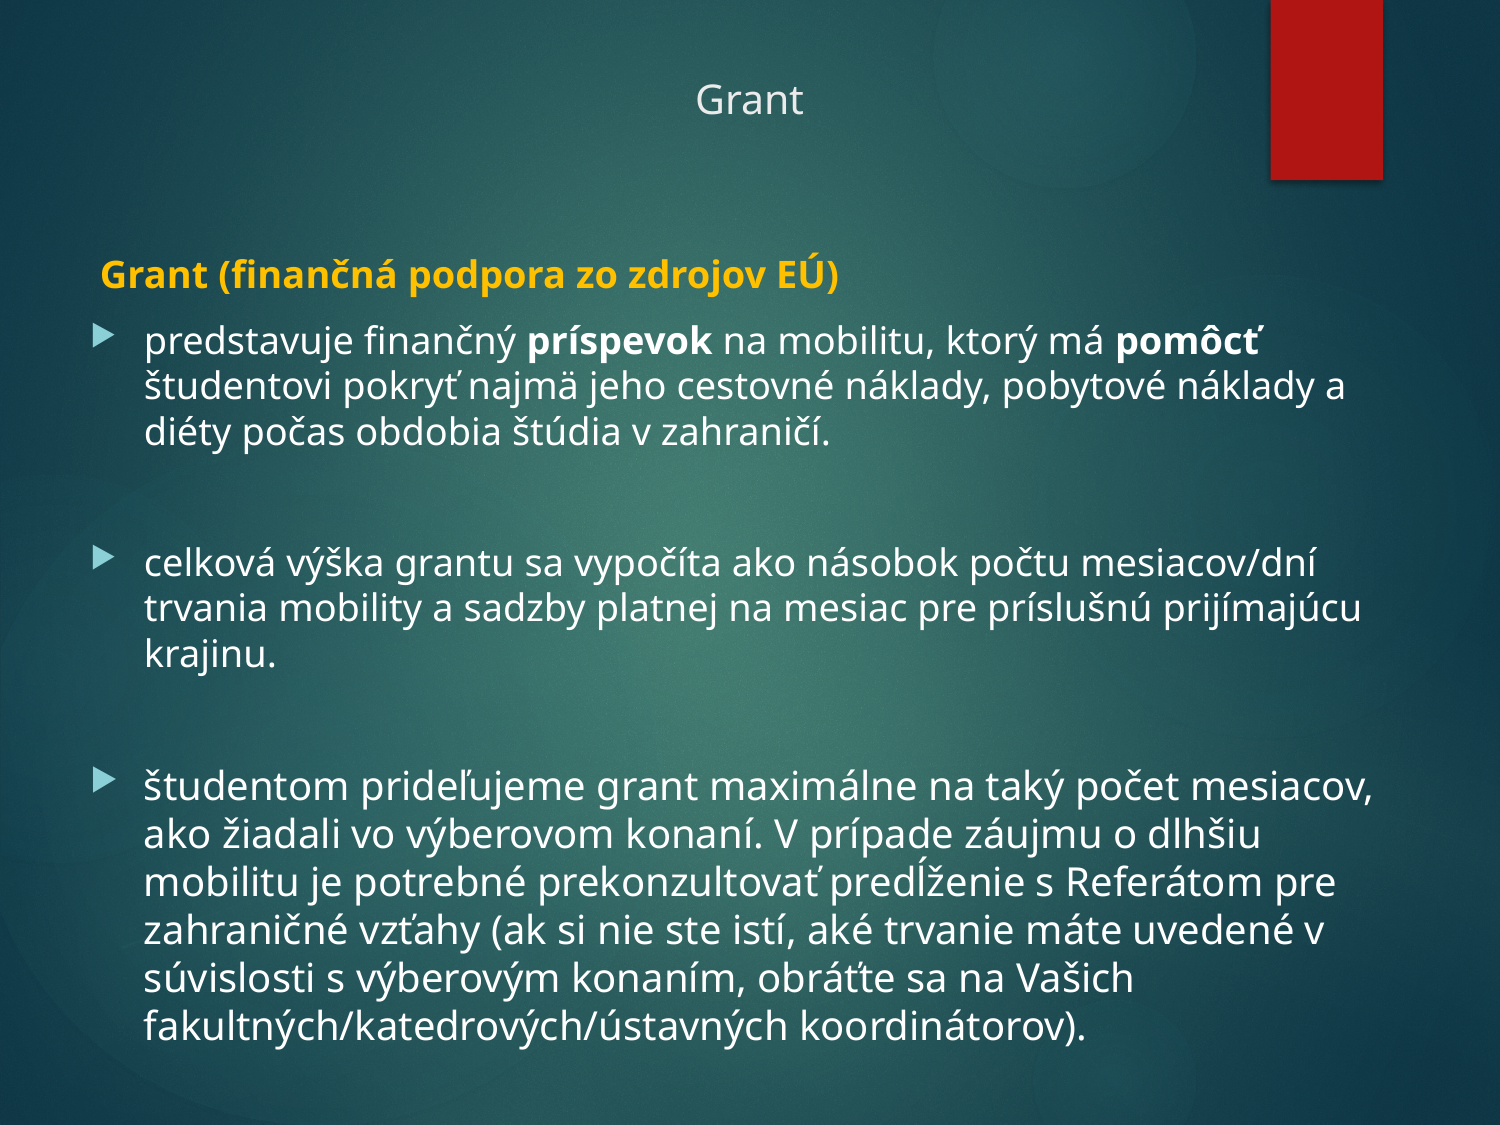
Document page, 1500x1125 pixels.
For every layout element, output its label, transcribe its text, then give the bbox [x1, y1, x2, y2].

title Grant [75, 66, 1425, 220]
list Grant (finančná podpora zo zdrojov EÚ) predstavuje finančný príspevok na mobilitu, ktorý má pomôcť študentovi pokryť najmä jeho cestovné náklady, pobytové náklady a diéty počas obdobia štúdia v zahraničí. celková výška grantu sa vypočíta ako násobok počtu mesiacov/dní trvania mobility a sadzby platnej na mesiac pre príslušnú prijímajúcu krajinu. študentom prideľujeme grant maximálne na taký počet mesiacov, ako žiadali vo výberovom konaní. V prípade záujmu o dlhšiu mobilitu je potrebné prekonzultovať predĺženie s Referátom pre zahraničné vzťahy (ak si nie ste istí, aké trvanie máte uvedené v súvislosti s výberovým konaním, obráťte sa na Vašich fakultných/katedrových/ústavných koordinátorov). [75, 243, 1425, 1059]
